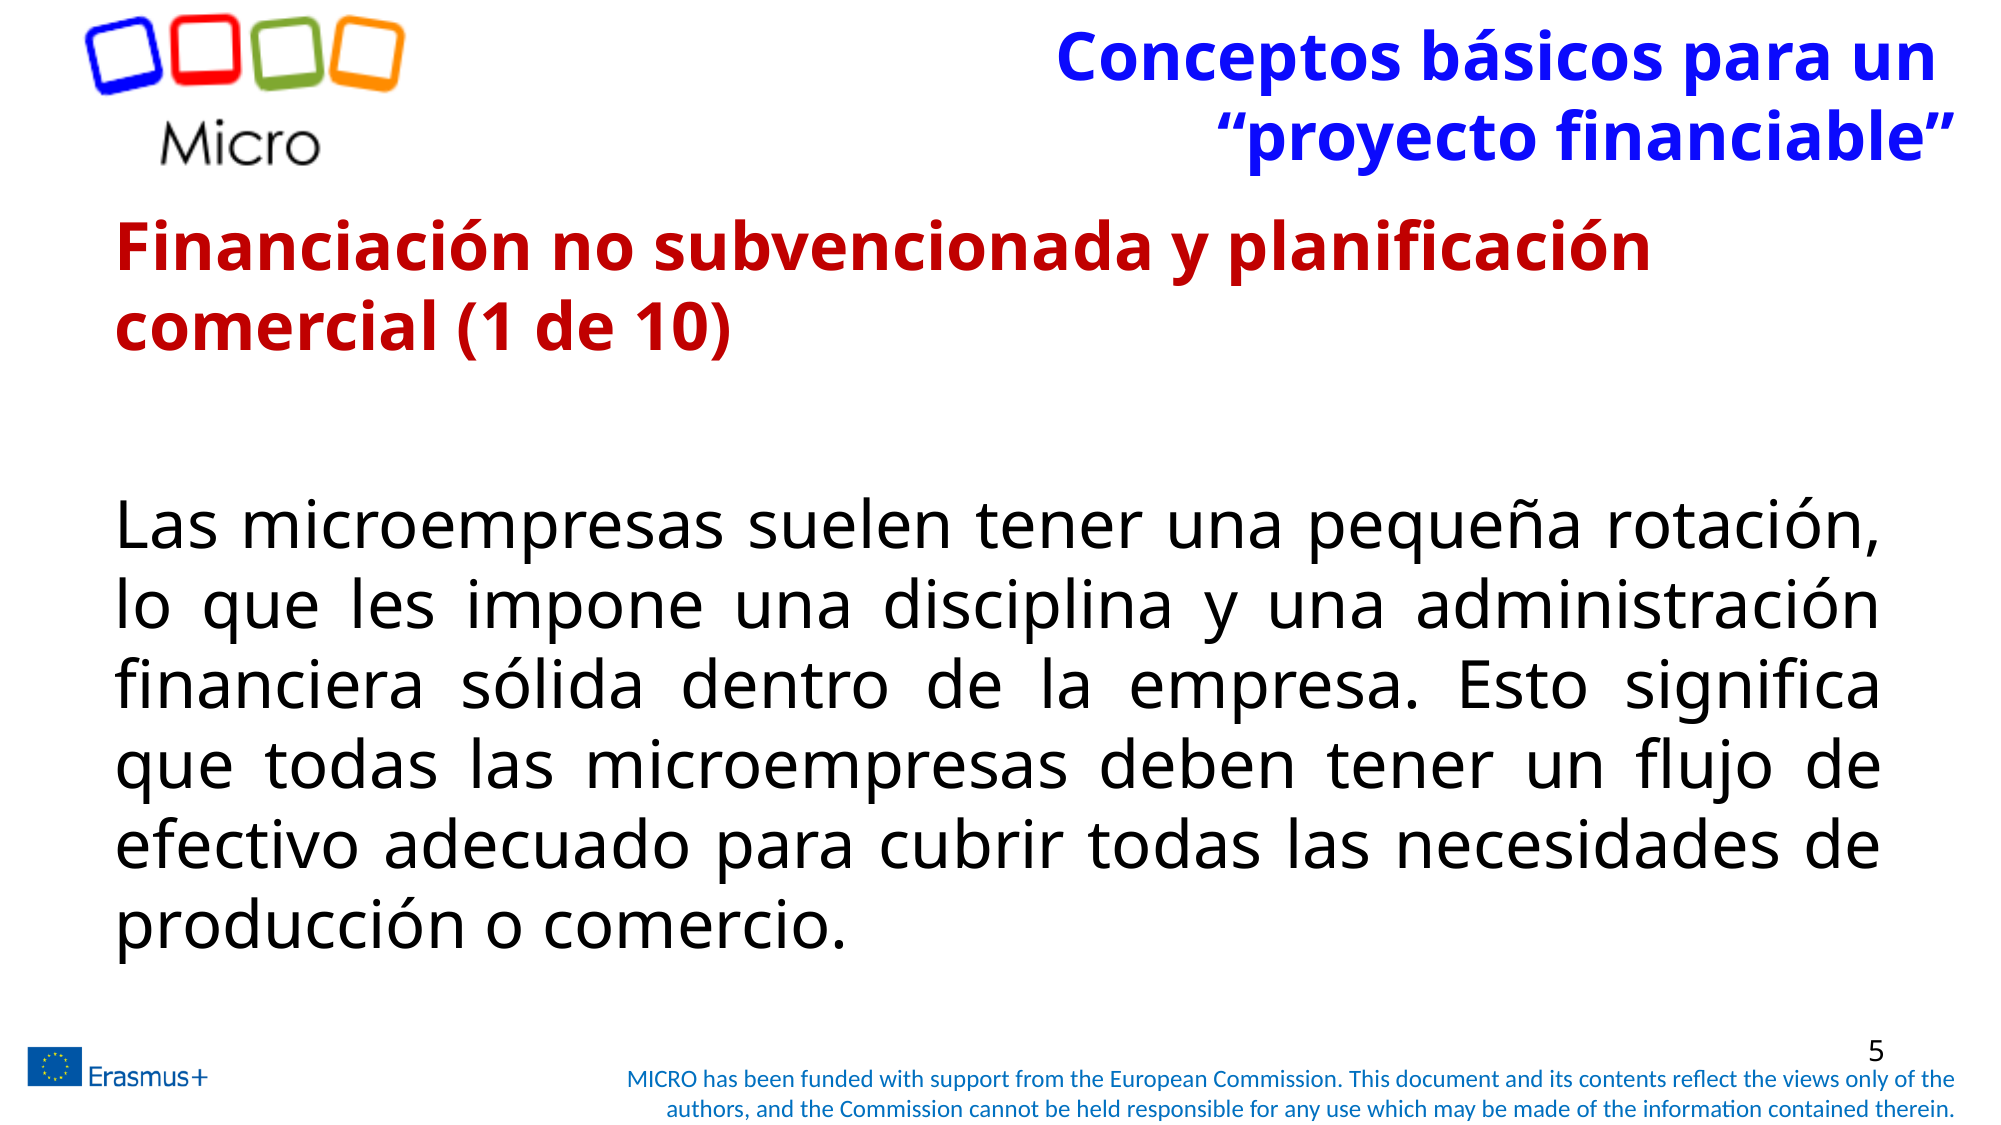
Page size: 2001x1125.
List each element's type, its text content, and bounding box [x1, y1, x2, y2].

picture [0, 0, 486, 190]
slide_number 5 [1433, 1024, 1900, 1103]
picture [27, 1046, 208, 1087]
list Financiación no subvencionada y planificación comercial (1 de 10) Las microempresas suelen tener una pequeña rotación, lo que les impone una disciplina y una administración financiera sólida dentro de la empresa. Esto significa que todas las microempresas deben tener un flujo de efectivo adecuado para cubrir todas las necesidades de producción o comercio. [99, 196, 1900, 1034]
title Conceptos básicos para un “proyecto financiable” [170, 0, 1971, 188]
